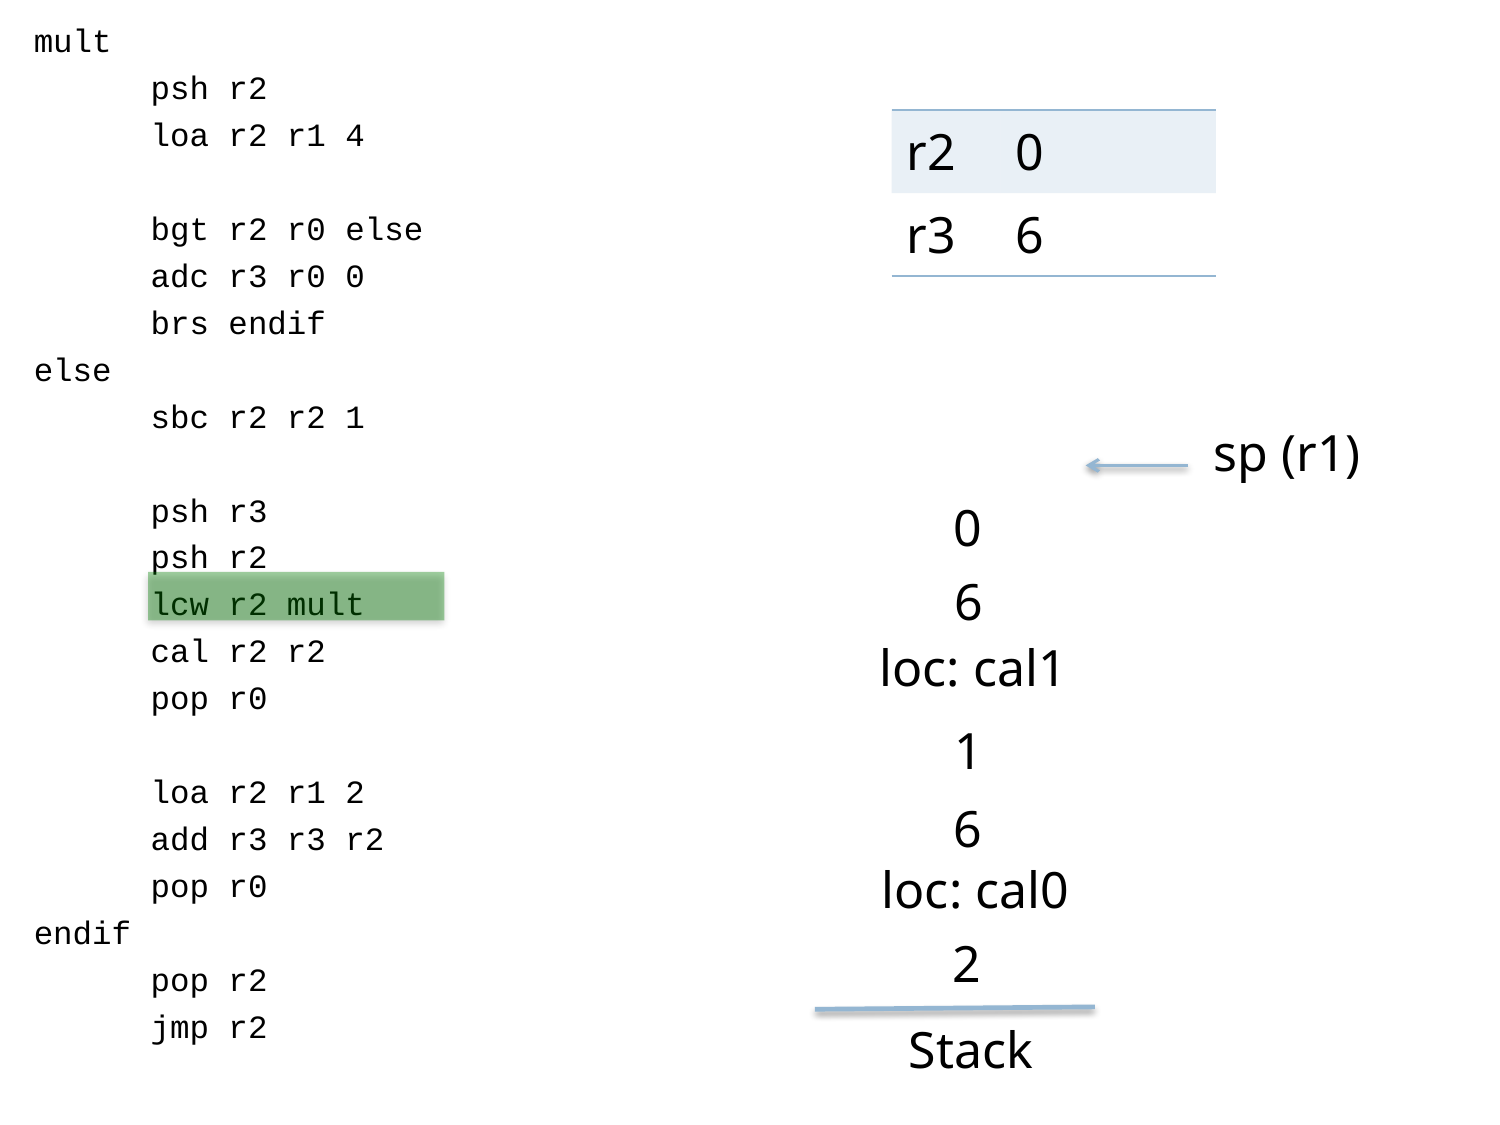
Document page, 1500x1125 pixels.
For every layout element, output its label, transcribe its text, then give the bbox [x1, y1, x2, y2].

text_box 6 [939, 564, 998, 638]
table_header 0 [1001, 111, 1216, 193]
table_cell r3 [892, 193, 1001, 275]
text_box 0 [939, 489, 998, 564]
text_box 1 [939, 711, 998, 787]
text_box loc: cal1 [864, 629, 1082, 704]
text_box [814, 1006, 1096, 1010]
table_cell 6 [1001, 193, 1216, 275]
text_box 2 [937, 927, 996, 1000]
table_header r2 [892, 111, 1001, 193]
text_box Stack [893, 1020, 1048, 1087]
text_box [1085, 413, 1368, 491]
text_box [147, 571, 445, 621]
text_box mult psh r2 loa r2 r1 4 bgt r2 r0 else adc r3 r0 0 brs endif else sbc r2 r2 1 psh r3 psh r2 lcw r2 mult cal r2 r2 pop r0 loa r2 r1 2 add r3 r3 r2 pop r0 endif pop r2 jmp r2 [18, 12, 750, 1065]
text_box 6 [939, 789, 998, 865]
text_box loc: cal0 [867, 851, 1084, 927]
